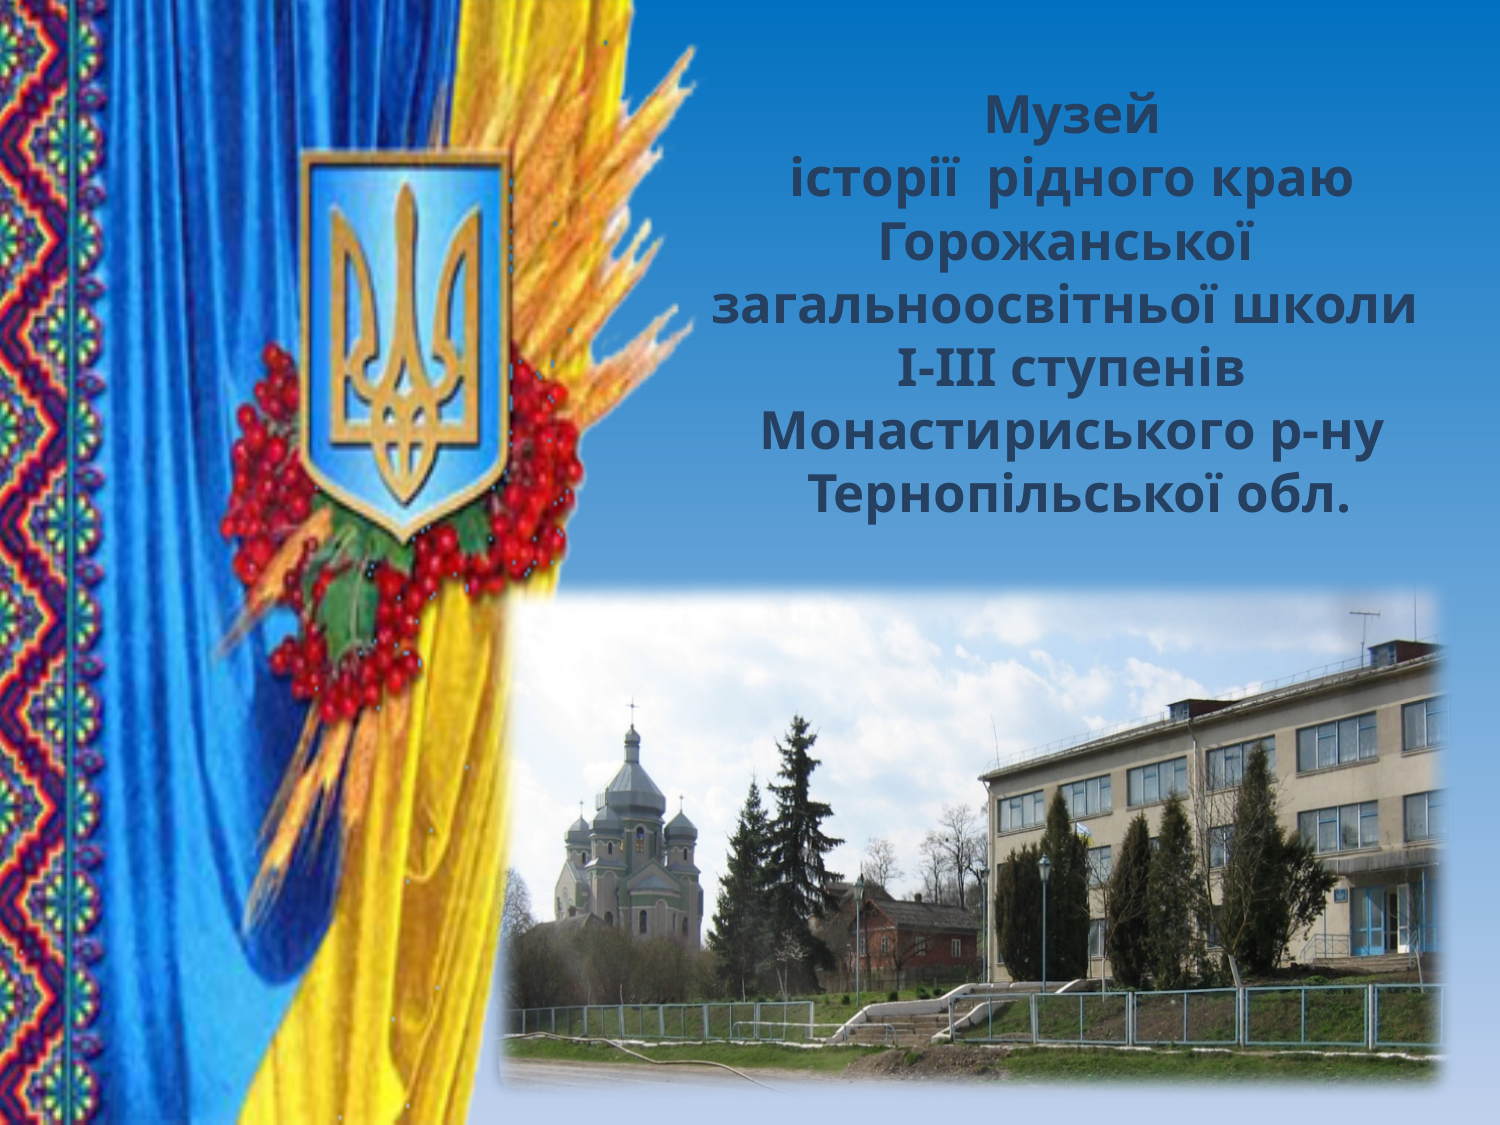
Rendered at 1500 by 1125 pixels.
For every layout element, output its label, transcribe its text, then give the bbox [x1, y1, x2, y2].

title Музей історії рідного краю Горожанської загальноосвітньої школи І-ІІІ ступенів Монастириського р-ну Тернопільської обл. [741, 70, 1454, 573]
picture [0, 0, 1455, 1125]
